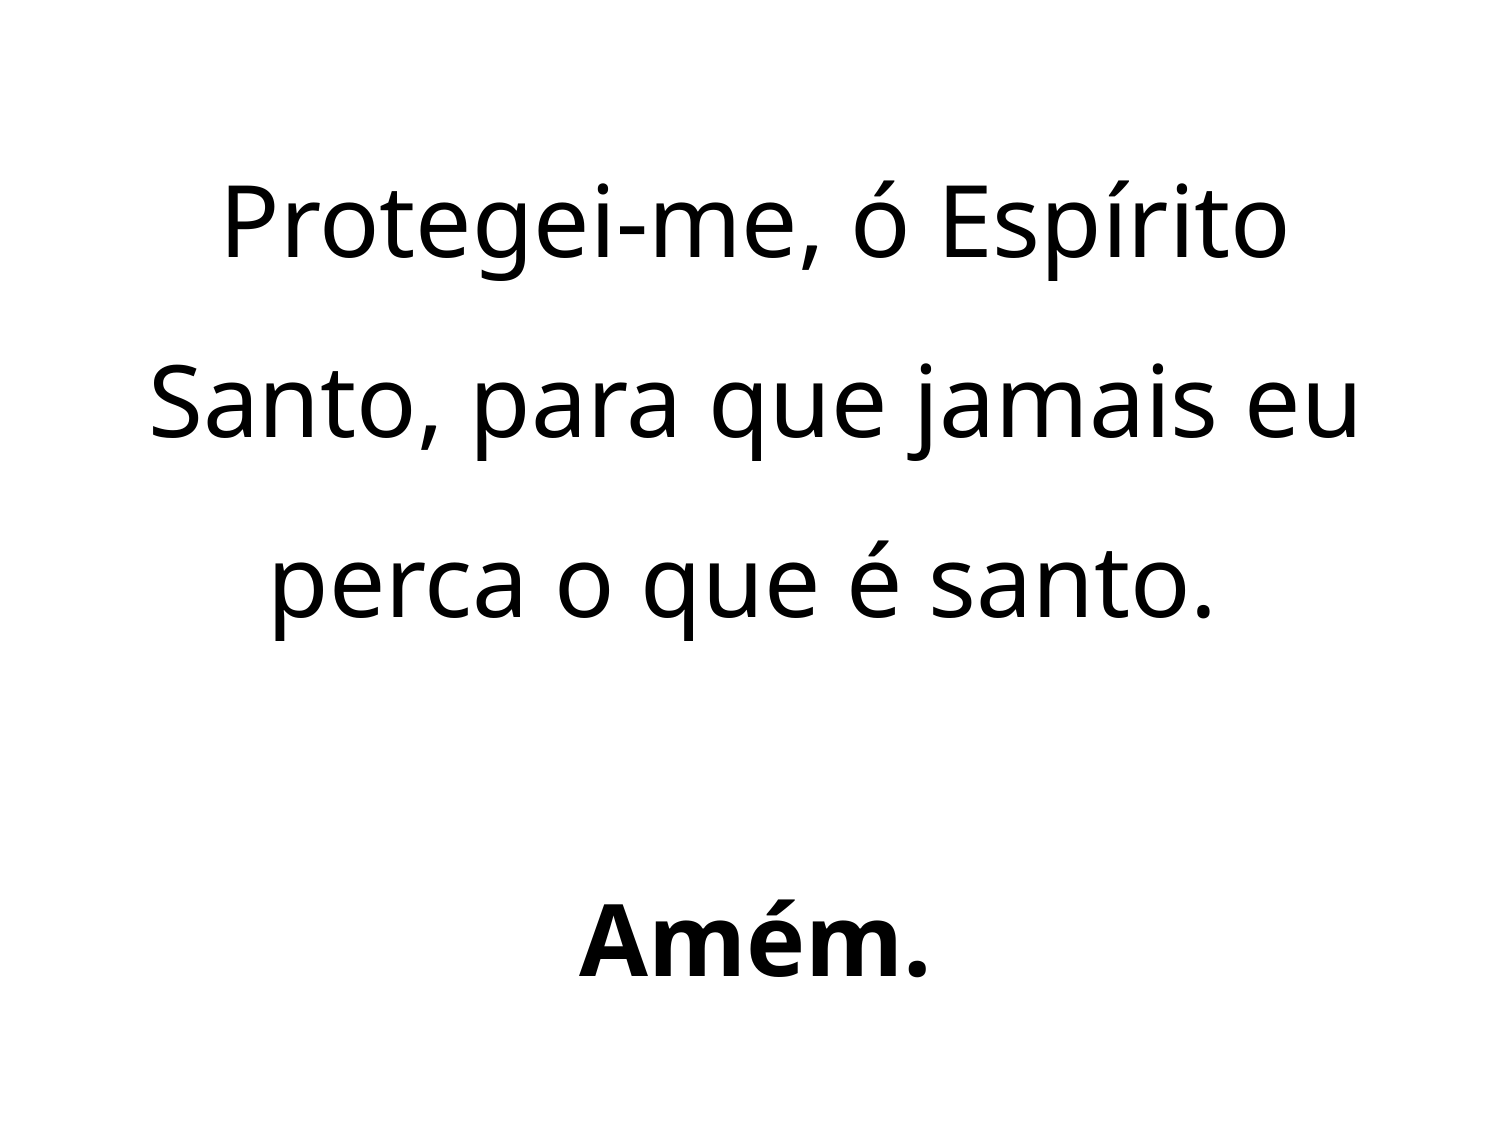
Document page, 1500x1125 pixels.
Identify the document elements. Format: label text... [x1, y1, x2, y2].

text_box Protegei-me, ó Espírito Santo, para que jamais eu perca o que é santo. Amém. [88, 89, 1424, 1005]
